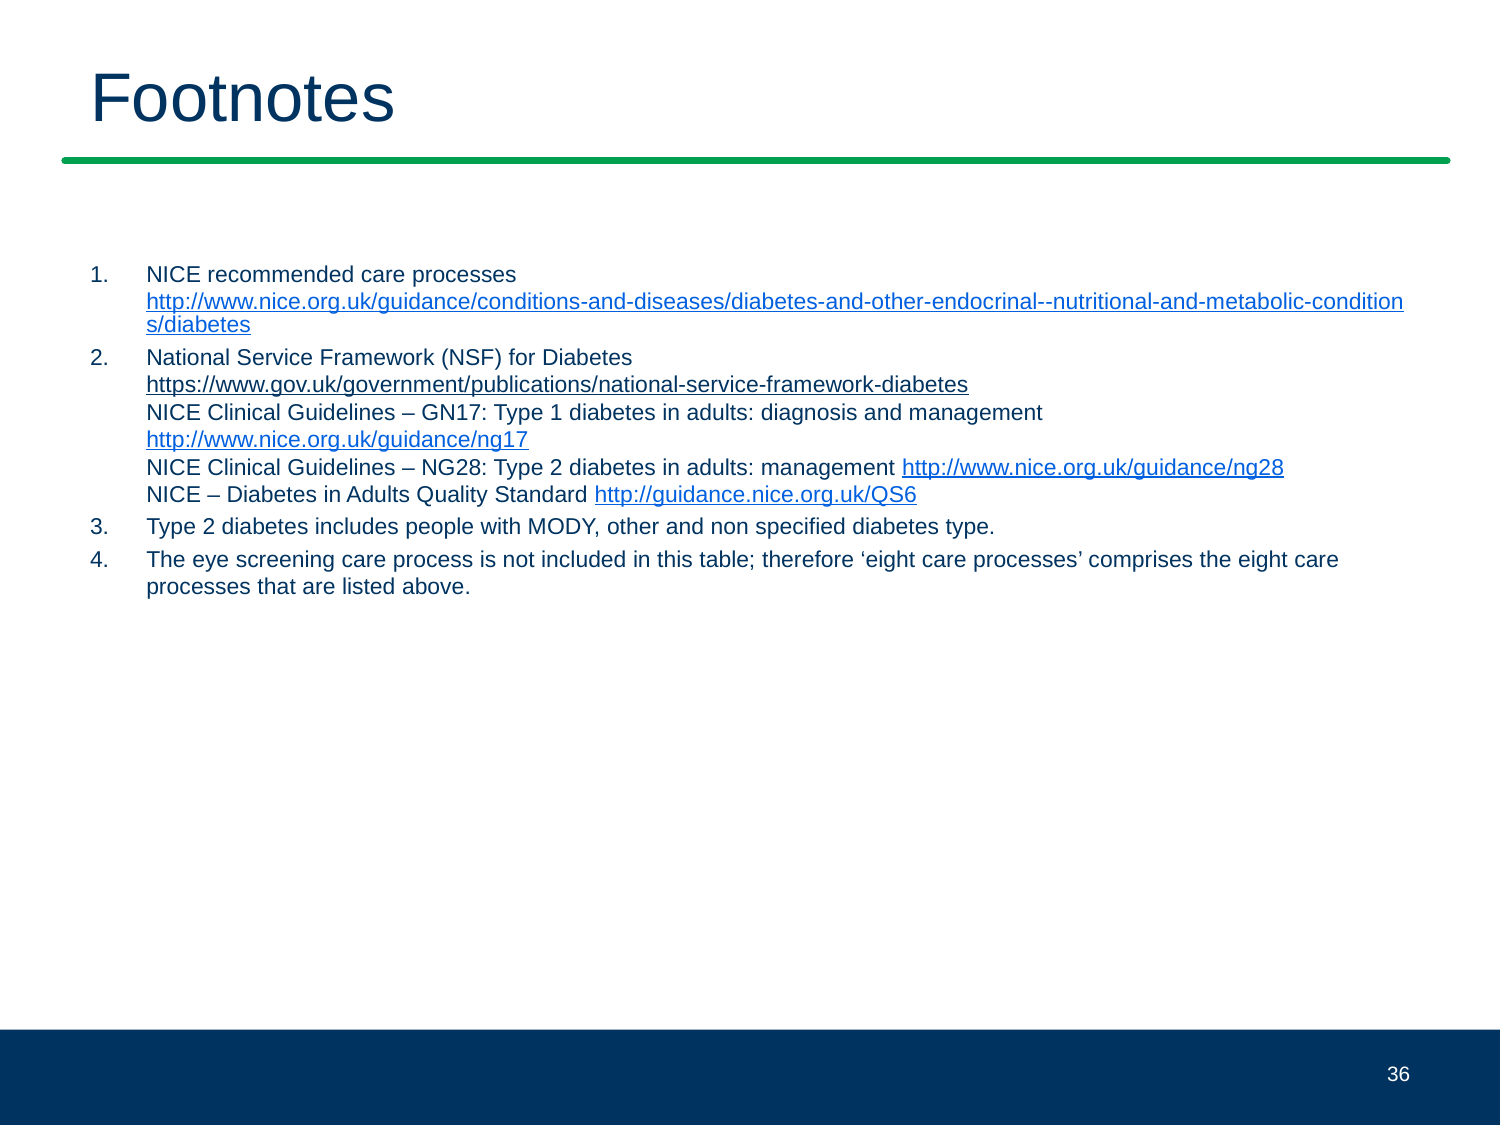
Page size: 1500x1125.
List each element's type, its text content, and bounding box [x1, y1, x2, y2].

slide_number 36 [1074, 1042, 1425, 1103]
title Footnotes [75, 45, 1425, 161]
list NICE recommended care processes http://www.nice.org.uk/guidance/conditions-and-diseases/diabetes-and-other-endocrinal--nutritional-and-metabolic-conditions/diabetes National Service Framework (NSF) for Diabetes https://www.gov.uk/government/publications/national-service-framework-diabetes NICE Clinical Guidelines – GN17: Type 1 diabetes in adults: diagnosis and management http://www.nice.org.uk/guidance/ng17 NICE Clinical Guidelines – NG28: Type 2 diabetes in adults: management http://www.nice.org.uk/guidance/ng28 NICE – Diabetes in Adults Quality Standard http://guidance.nice.org.uk/QS6 Type 2 diabetes includes people with MODY, other and non specified diabetes type. The eye screening care process is not included in this table; therefore ‘eight care processes’ comprises the eight care processes that are listed above. [75, 219, 1425, 1005]
